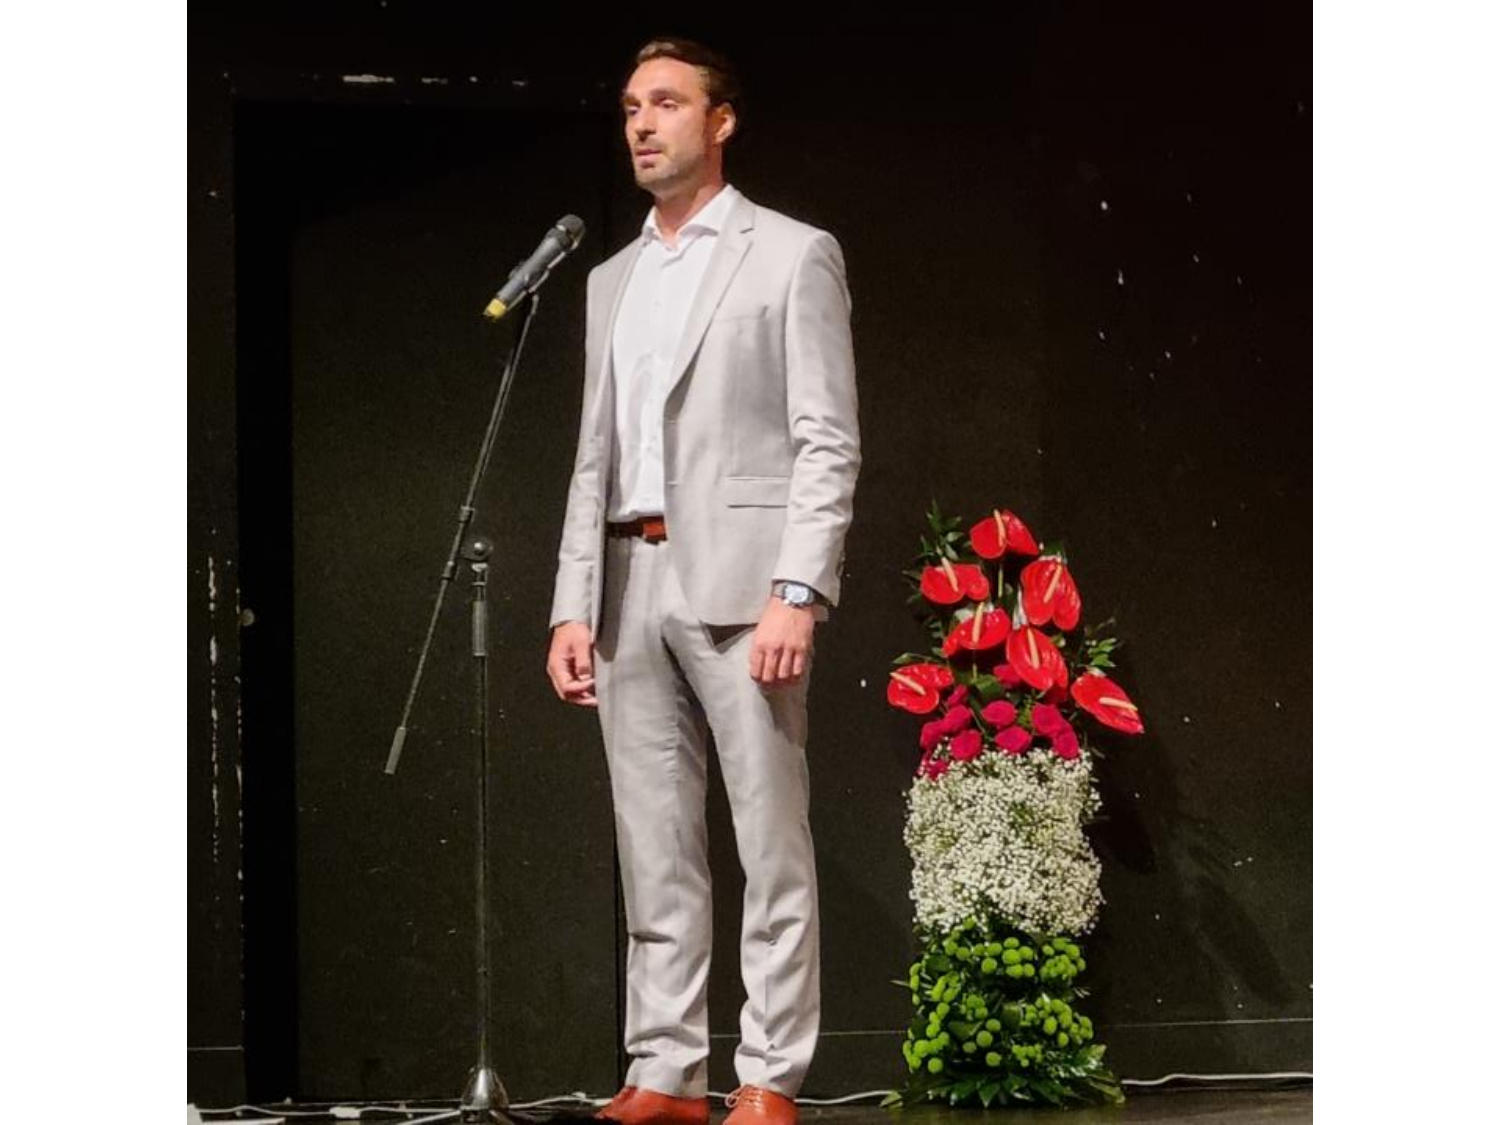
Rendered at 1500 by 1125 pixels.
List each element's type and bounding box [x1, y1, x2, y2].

picture [187, 0, 1313, 1125]
